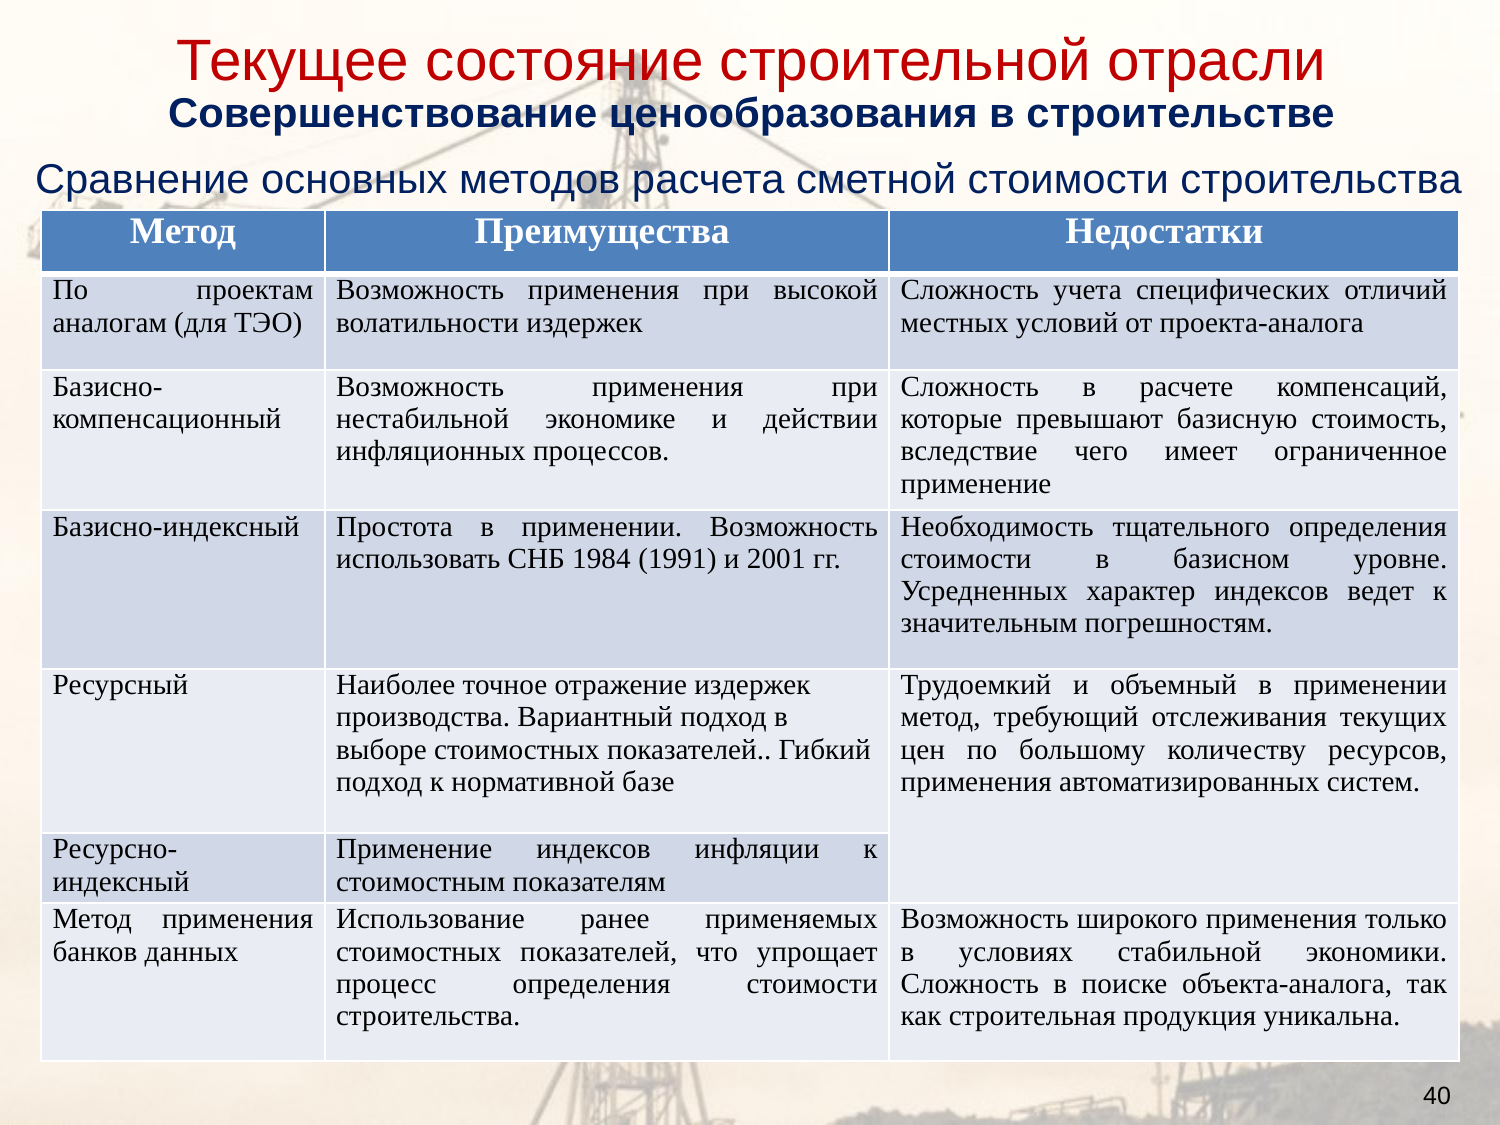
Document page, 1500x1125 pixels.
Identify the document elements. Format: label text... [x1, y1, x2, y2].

table_cell Ресурсный [42, 670, 324, 832]
table_cell Метод применения банков данных [42, 904, 324, 1060]
table_cell Возможность широкого применения только в условиях стабильной экономики. Сложность в поиске объекта-аналога, так как строительная продукция уникальна. [890, 904, 1458, 1060]
text_box Сравнение основных методов расчета сметной стоимости строительства [19, 143, 1478, 209]
table_cell Базисно-индексный [42, 511, 324, 668]
text_box Совершенствование ценообразования в строительстве [22, 78, 1481, 144]
table_header Метод [42, 211, 324, 271]
table_cell Необходимость тщательного определения стоимости в базисном уровне. Усредненных характер индексов ведет к значительным погрешностям. [890, 511, 1458, 668]
table_cell Базисно- компенсационный [42, 371, 324, 509]
table_cell Наиболее точное отражение издержек производства. Вариантный подход в выборе стоимостных показателей.. Гибкий подход к нормативной базе [326, 670, 888, 832]
text_box Текущее состояние строительной отрасли [29, 2, 1474, 112]
table_cell Ресурсно-индексный [42, 834, 324, 902]
table_cell Сложность в расчете компенсаций, которые превышают базисную стоимость, вследствие чего имеет ограниченное применение [890, 371, 1458, 509]
table_cell По проектам аналогам (для ТЭО) [42, 277, 324, 369]
table_cell Трудоемкий и объемный в применении метод, требующий отслеживания текущих цен по большому количеству ресурсов, применения автоматизированных систем. [890, 670, 1458, 902]
table_cell Сложность учета специфических отличий местных условий от проекта-аналога [890, 277, 1458, 369]
table_header Преимущества [326, 211, 888, 271]
table_cell Простота в применении. Возможность использовать СНБ 1984 (1991) и 2001 гг. [326, 511, 888, 668]
slide_number 40 [1116, 1065, 1467, 1125]
table_cell Возможность применения при высокой волатильности издержек [326, 277, 888, 369]
table_header Недостатки [890, 211, 1458, 271]
table_cell Использование ранее применяемых стоимостных показателей, что упрощает процесс определения стоимости строительства. [326, 904, 888, 1060]
picture [0, 0, 1500, 1125]
table_cell Возможность применения при нестабильной экономике и действии инфляционных процессов. [326, 371, 888, 509]
table_cell Применение индексов инфляции к стоимостным показателям [326, 834, 888, 902]
